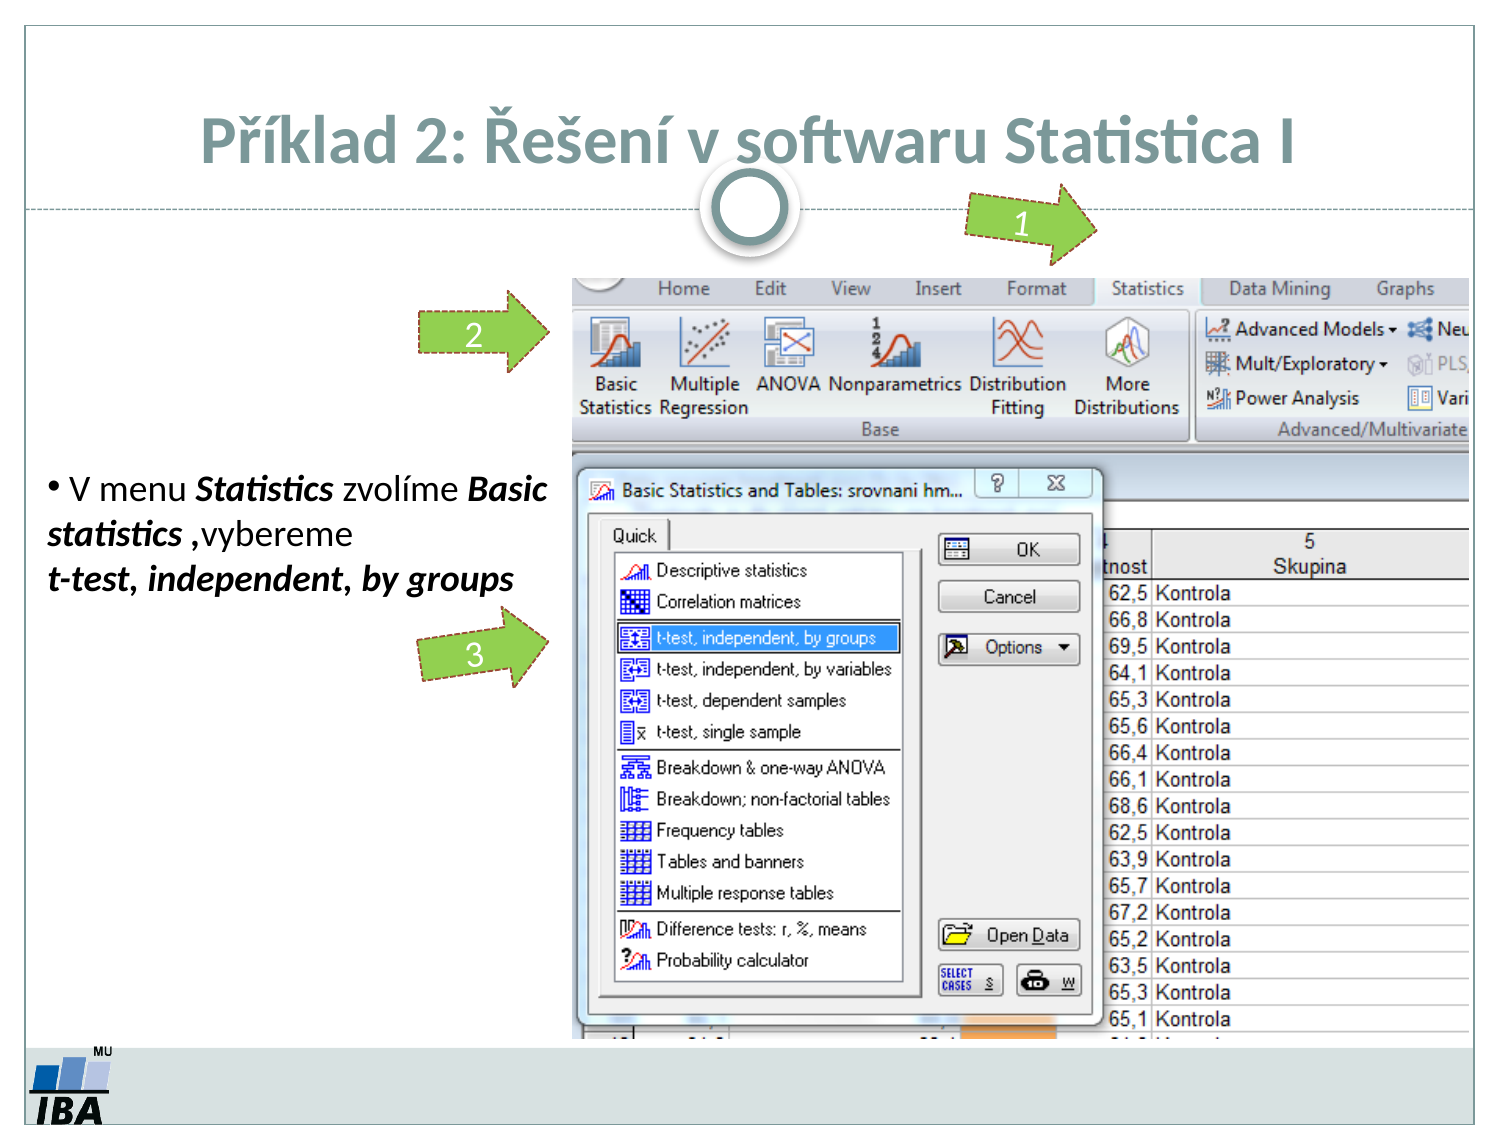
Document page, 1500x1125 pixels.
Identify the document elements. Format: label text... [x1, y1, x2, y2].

picture [572, 278, 1469, 1039]
text_box 3 [416, 605, 550, 689]
picture [29, 1046, 112, 1125]
title Příklad 2: Řešení v softwaru Statistica I [49, 59, 1450, 185]
text_box 2 [418, 289, 550, 374]
text_box 1 [964, 183, 1098, 267]
text_box V menu Statistics zvolíme Basic statistics ,vybereme t-test, independent, by groups [32, 456, 565, 606]
